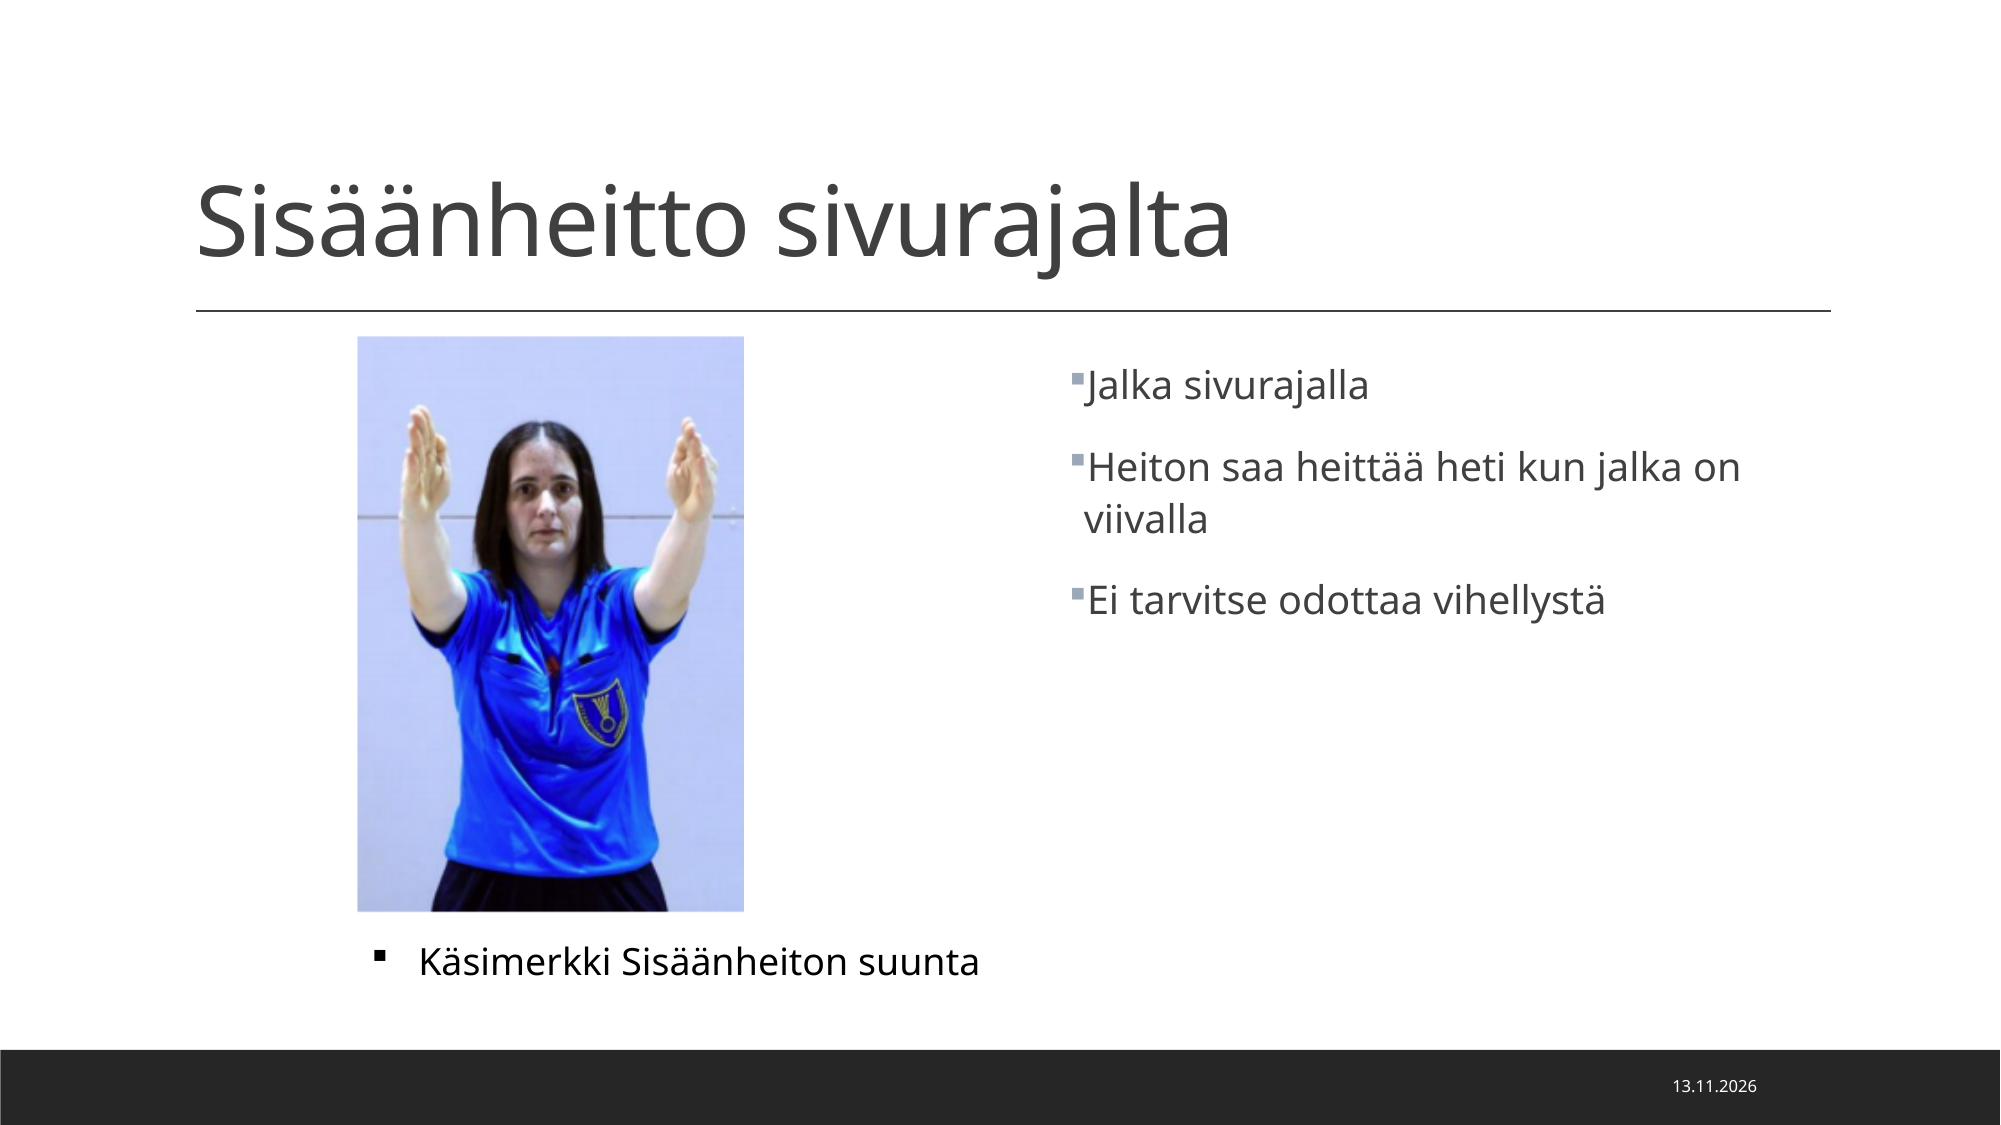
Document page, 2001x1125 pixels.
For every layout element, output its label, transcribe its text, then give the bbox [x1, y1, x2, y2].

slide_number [1348, 1057, 1773, 1118]
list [356, 334, 744, 914]
title Sisäänheitto sivurajalta [180, 47, 1830, 285]
text_box Käsimerkki Sisäänheiton suunta [356, 930, 1357, 991]
list Jalka sivurajalla Heiton saa heittää heti kun jalka on viivalla Ei tarvitse odottaa vihellystä [1068, 347, 1830, 963]
